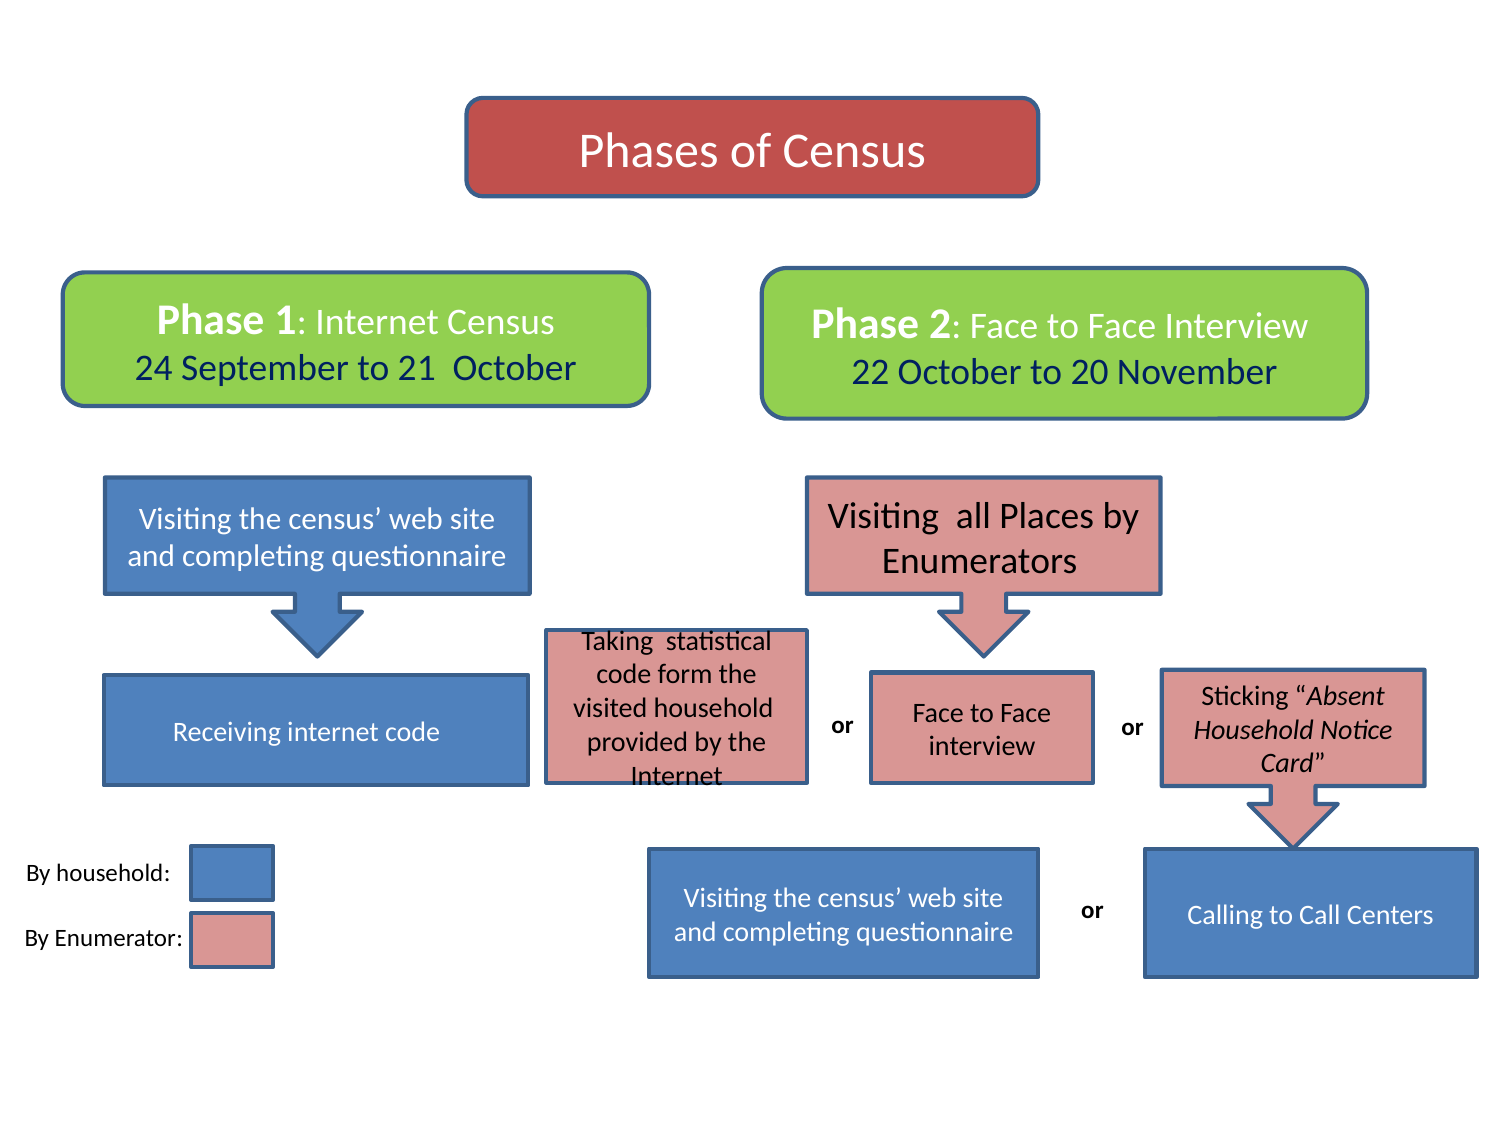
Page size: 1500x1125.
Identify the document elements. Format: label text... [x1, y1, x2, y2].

text_box Phase 2: Face to Face Interview 22 October to 20 November [759, 265, 1370, 421]
text_box or [1106, 702, 1161, 748]
text_box By Enumerator: [9, 913, 205, 959]
text_box Phase 1: Internet Census 24 September to 21 October [60, 270, 652, 409]
text_box [189, 911, 275, 969]
text_box [189, 844, 275, 902]
text_box Phases of Census [464, 95, 1041, 199]
text_box Taking statistical code form the visited household provided by the Internet [544, 628, 809, 785]
text_box Receiving internet code [102, 673, 530, 787]
text_box By household: [11, 848, 211, 894]
text_box Face to Face interview [869, 670, 1095, 785]
text_box Visiting the census’ web site and completing questionnaire [102, 475, 532, 659]
text_box Calling to Call Centers [1143, 847, 1479, 979]
text_box or [816, 701, 871, 746]
text_box Visiting the census’ web site and completing questionnaire [647, 847, 1040, 979]
text_box Sticking “Absent Household Notice Card” [1159, 667, 1427, 847]
text_box or [1066, 886, 1121, 932]
text_box Visiting all Places by Enumerators [804, 475, 1163, 659]
